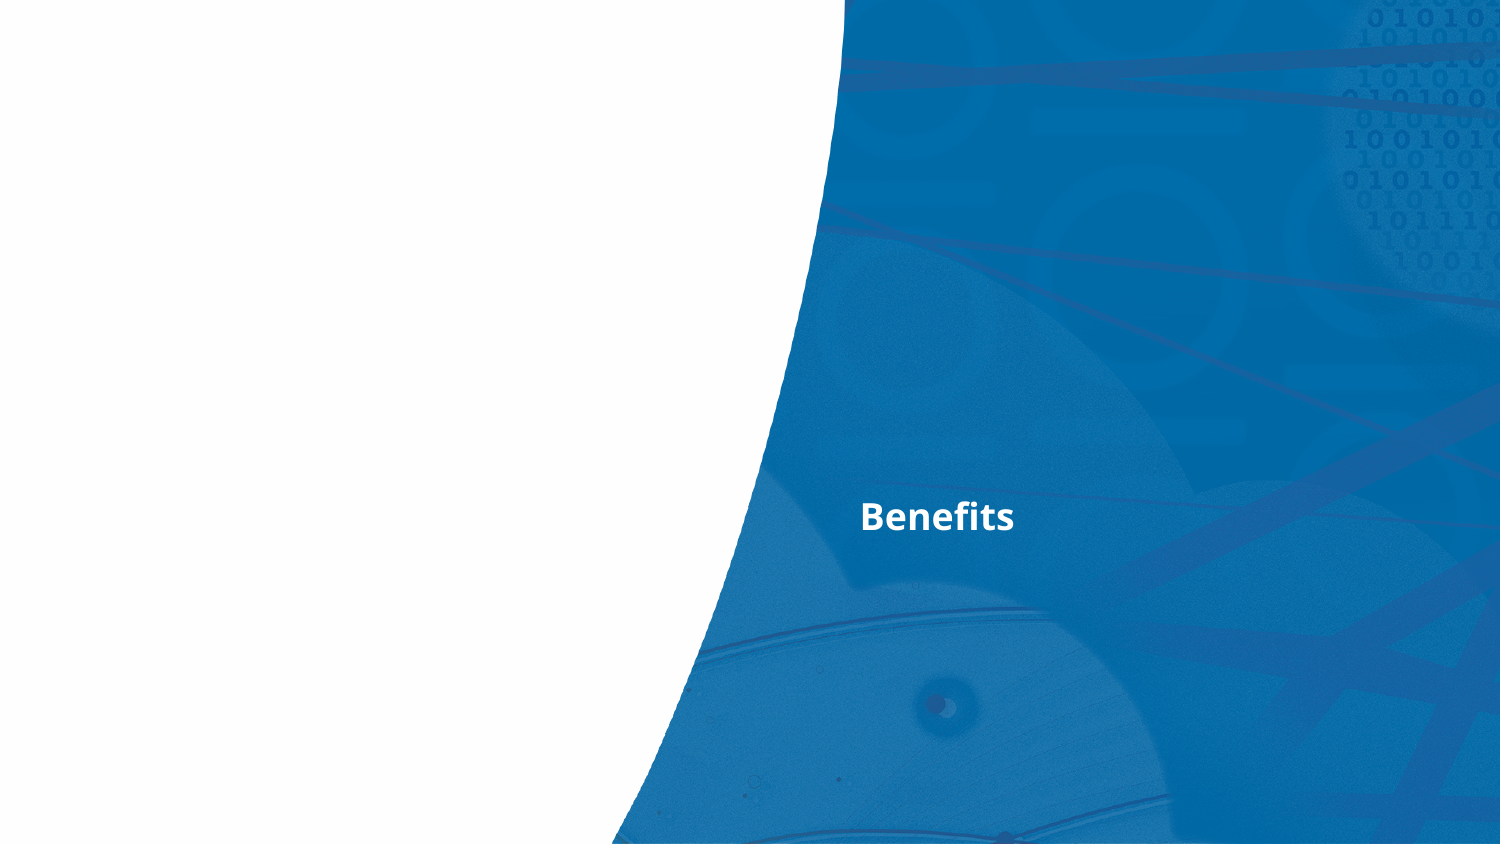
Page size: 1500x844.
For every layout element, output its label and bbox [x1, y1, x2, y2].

text_box [0, 0, 1500, 844]
